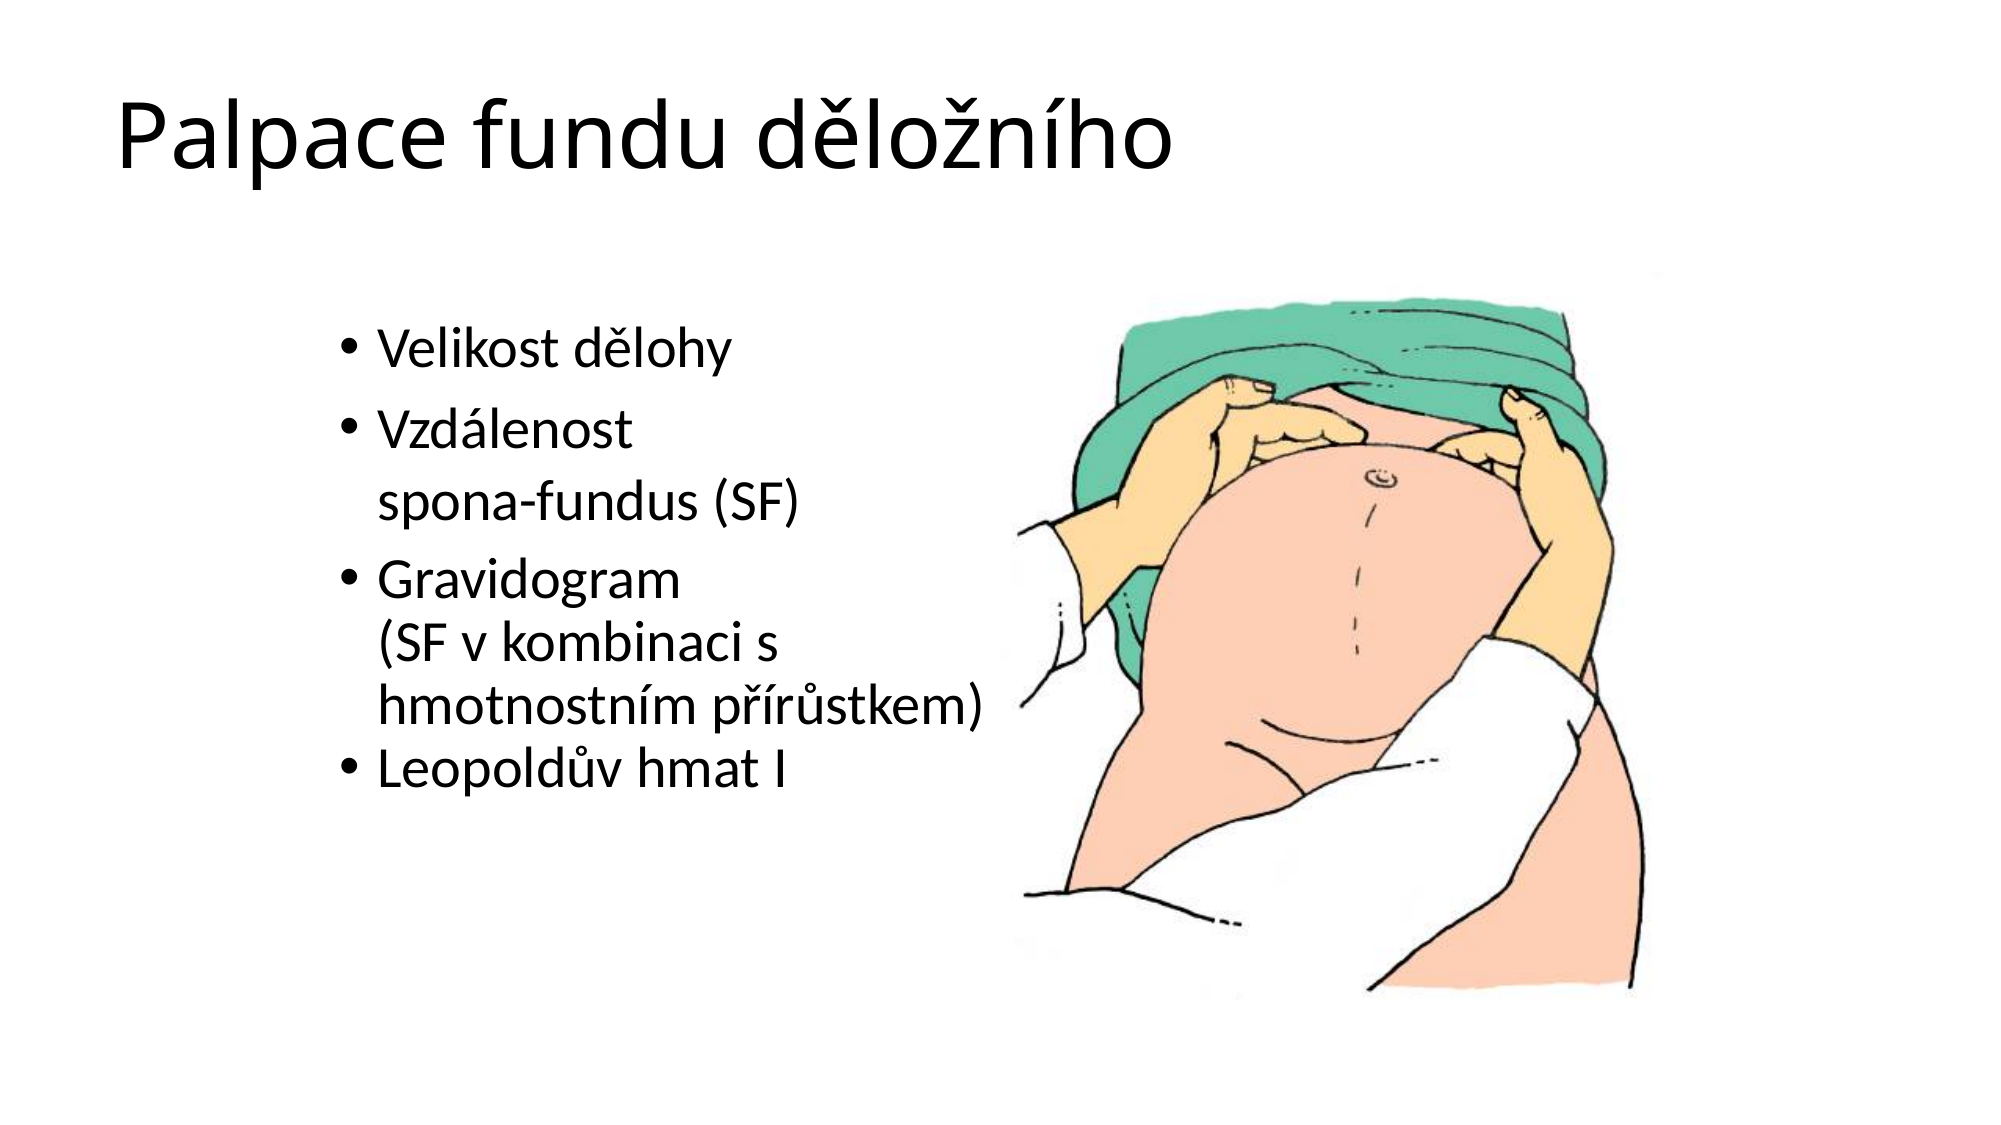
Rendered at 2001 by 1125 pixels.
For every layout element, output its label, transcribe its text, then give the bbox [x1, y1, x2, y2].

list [999, 272, 1663, 1000]
list Velikost dělohy Vzdálenost spona-fundus (SF) Gravidogram (SF v kombinaci s hmotnostním přírůstkem) Leopoldův hmat I [324, 309, 999, 953]
title Palpace fundu děložního [99, 45, 1900, 233]
